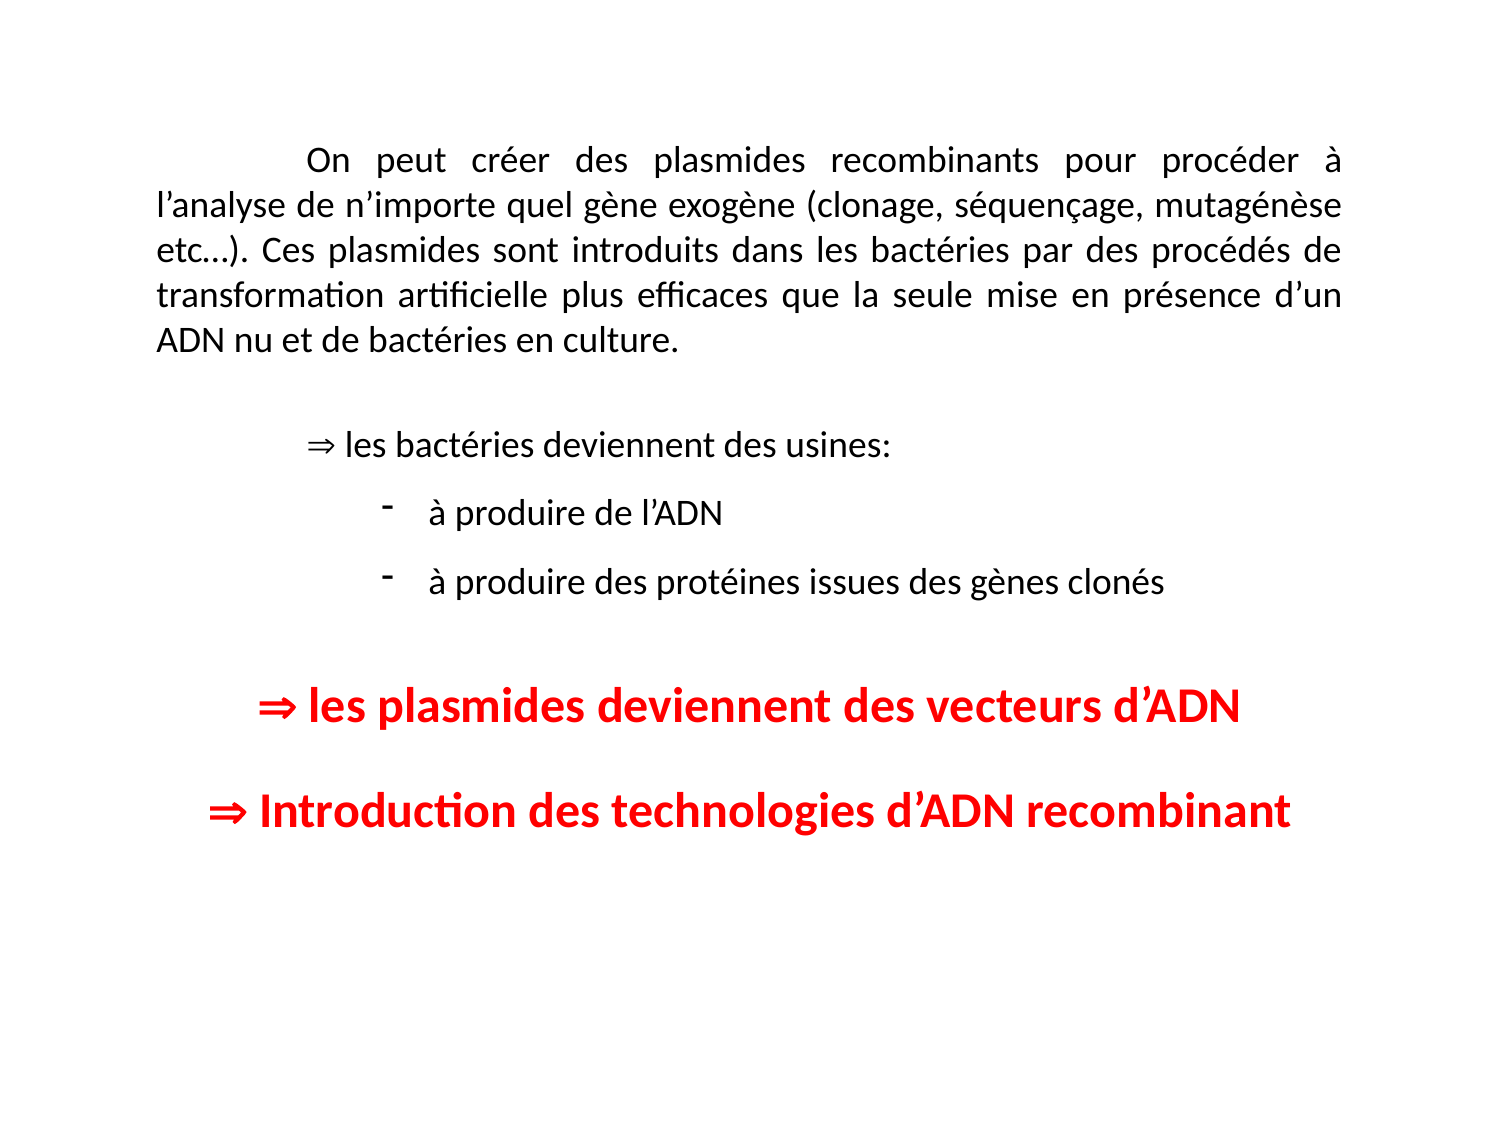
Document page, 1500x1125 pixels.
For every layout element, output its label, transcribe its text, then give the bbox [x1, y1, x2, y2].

text_box On peut créer des plasmides recombinants pour procéder à l’analyse de n’importe quel gène exogène (clonage, séquençage, mutagénèse etc…). Ces plasmides sont introduits dans les bactéries par des procédés de transformation artificielle plus efficaces que la seule mise en présence d’un ADN nu et de bactéries en culture.  les bactéries deviennent des usines: à produire de l’ADN à produire des protéines issues des gènes clonés  les plasmides deviennent des vecteurs d’ADN  Introduction des technologies d’ADN recombinant [141, 127, 1359, 845]
